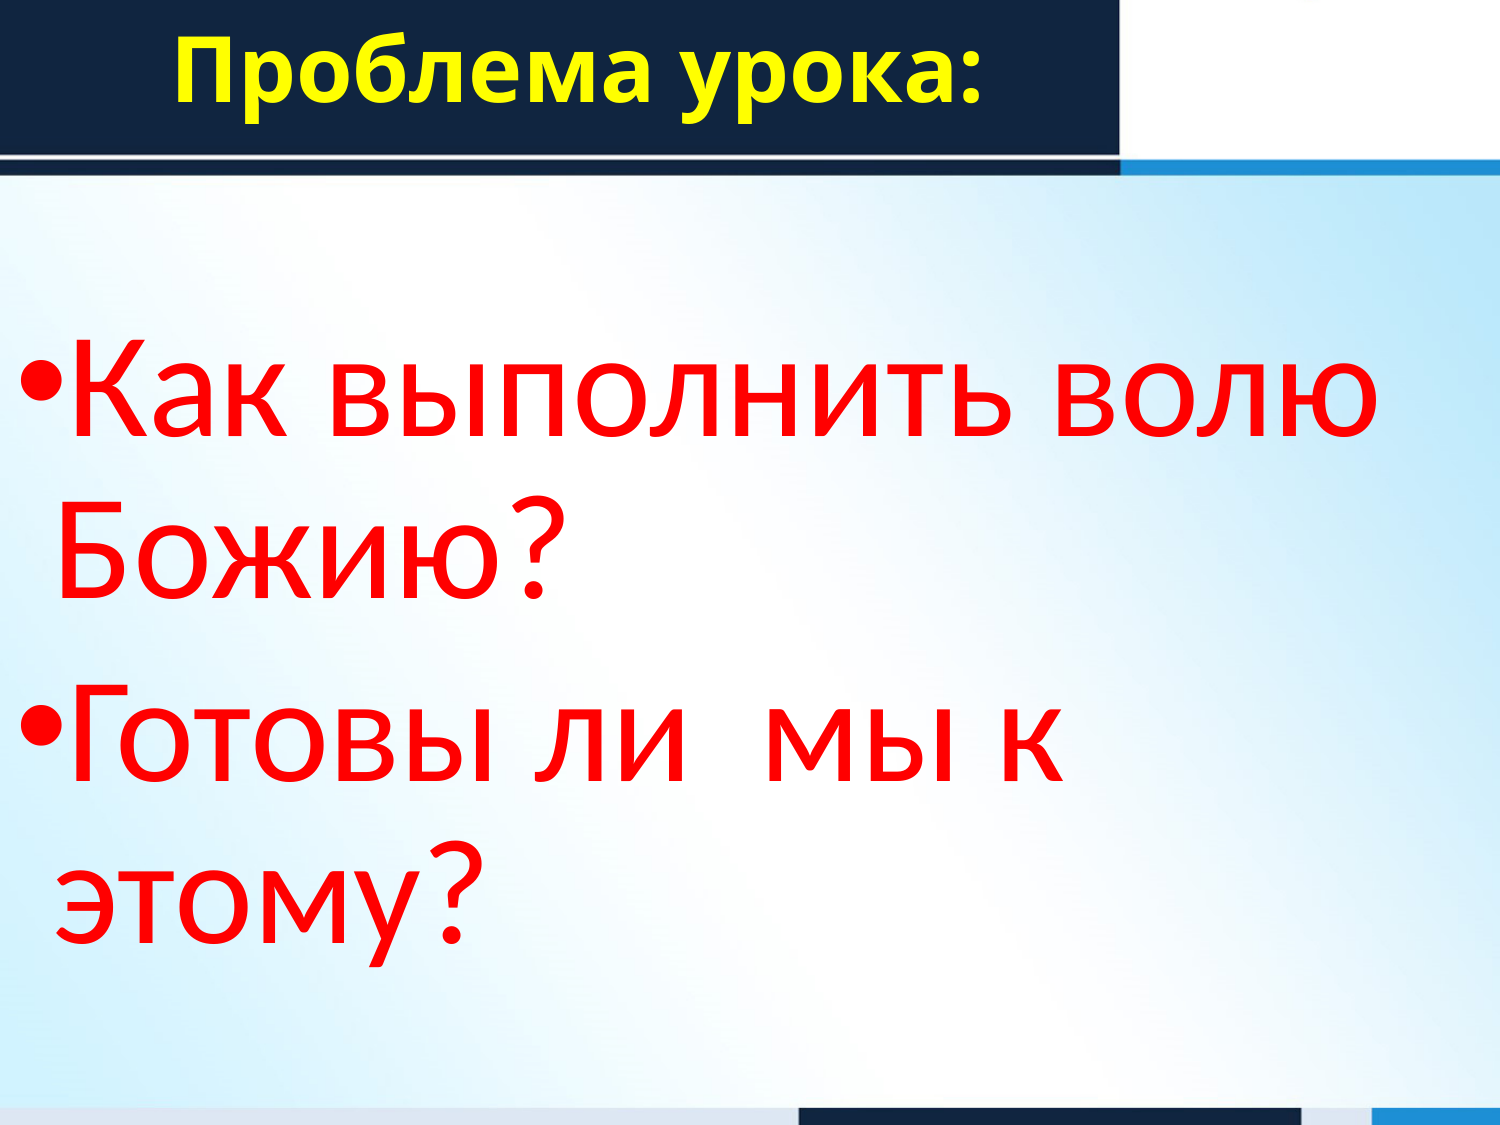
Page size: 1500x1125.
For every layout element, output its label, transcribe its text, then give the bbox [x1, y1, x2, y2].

title Проблема урока: [54, 0, 1101, 146]
picture [0, 0, 1500, 299]
picture [0, 1014, 1500, 1125]
list Как выполнить волю Божию? Готовы ли мы к этому? [0, 299, 1500, 1014]
